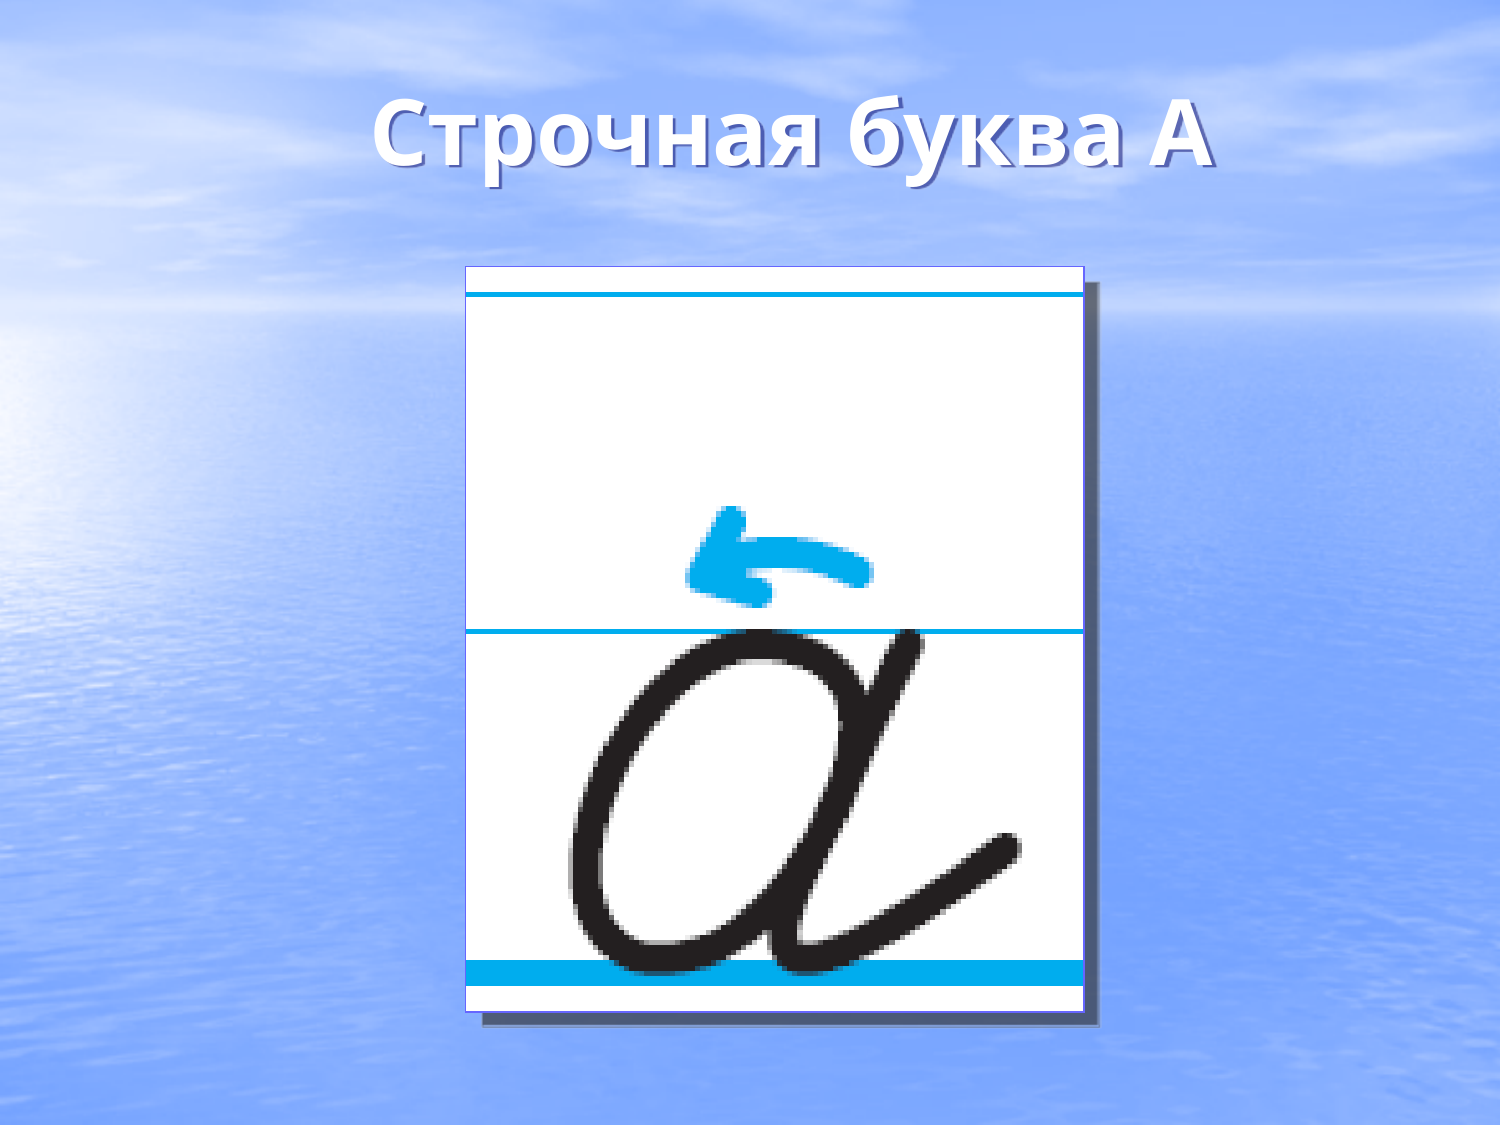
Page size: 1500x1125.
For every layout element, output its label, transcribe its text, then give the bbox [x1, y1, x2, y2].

picture [466, 266, 1084, 291]
picture [466, 298, 1084, 975]
text_box Строчная буква А [159, 66, 1424, 191]
picture [466, 987, 1084, 1012]
